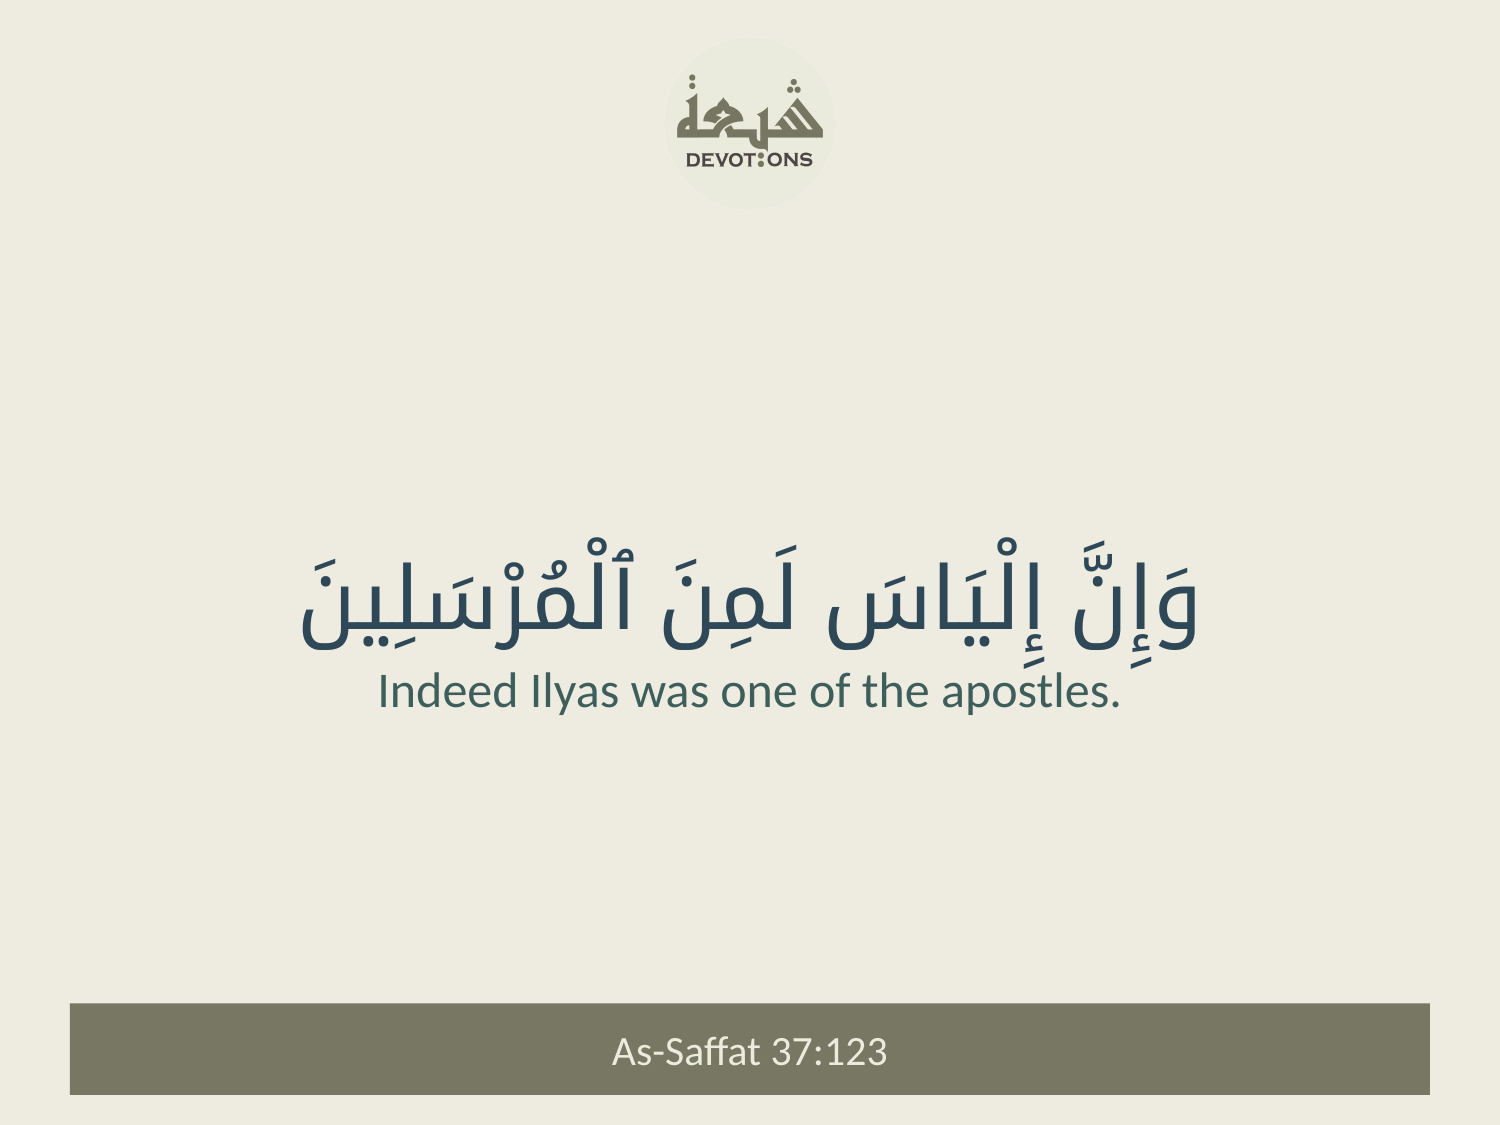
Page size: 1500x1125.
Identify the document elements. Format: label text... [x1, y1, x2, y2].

picture [656, 29, 844, 203]
list As-Saffat 37:123 [69, 1003, 1430, 1095]
list وَإِنَّ إِلْيَاسَ لَمِنَ ٱلْمُرْسَلِينَ Indeed Ilyas was one of the apostles. [69, 203, 1430, 1003]
